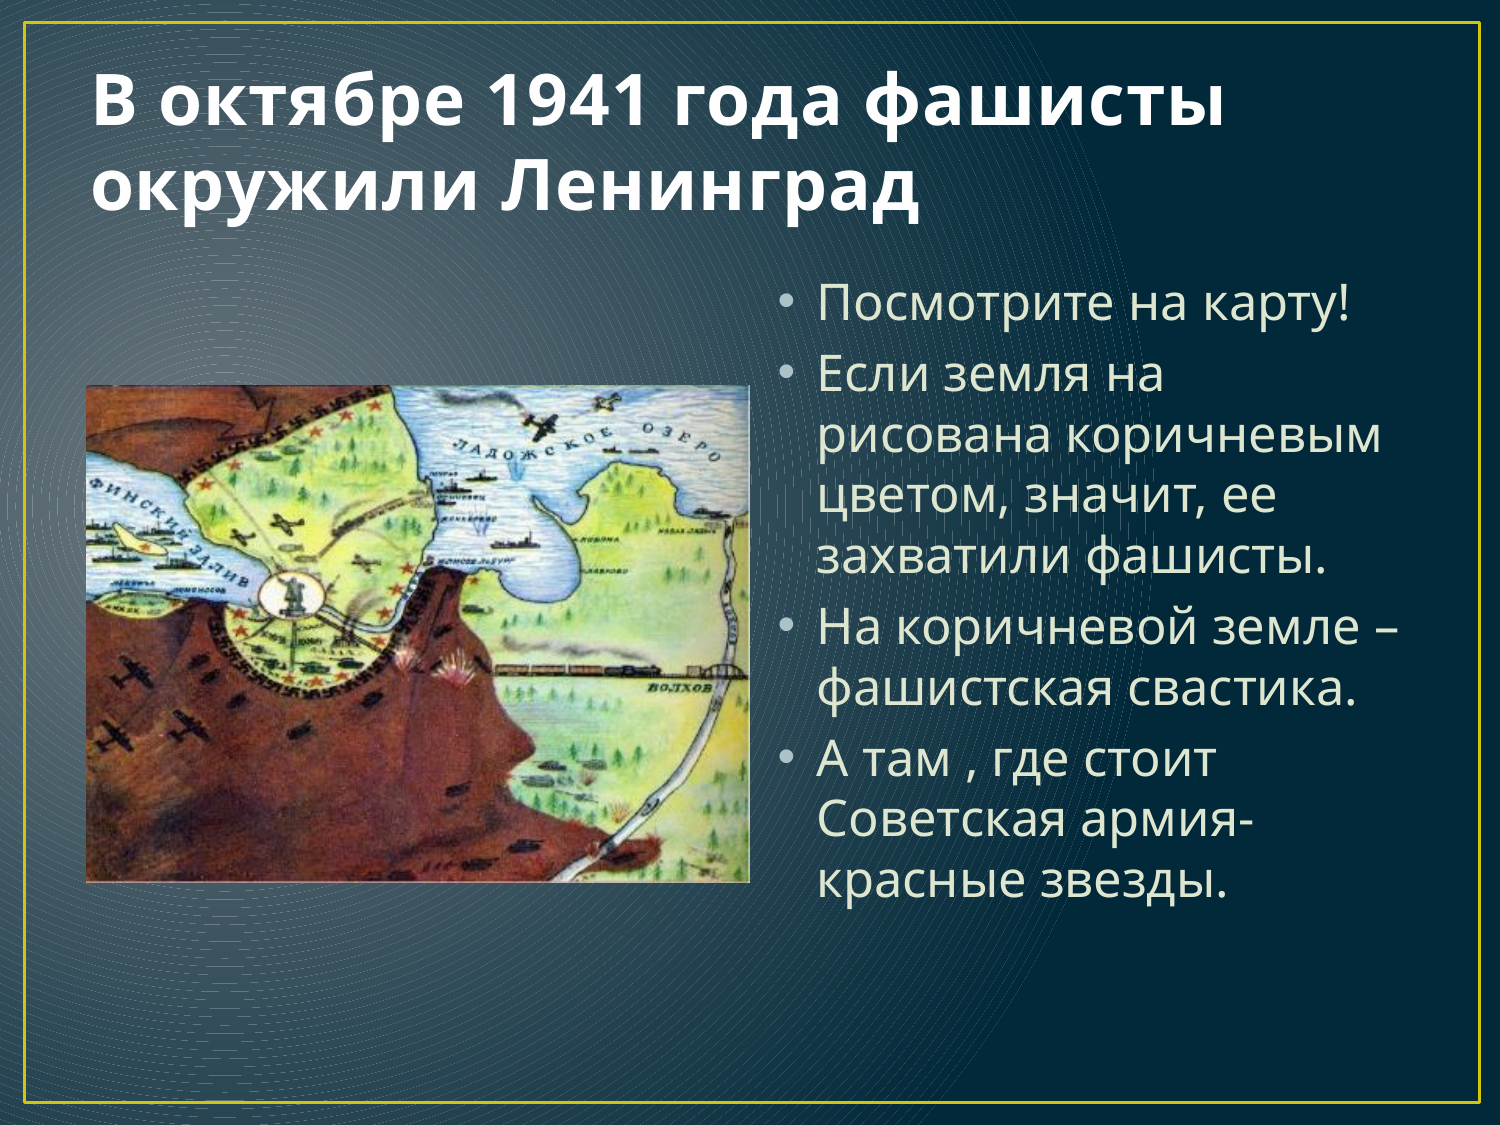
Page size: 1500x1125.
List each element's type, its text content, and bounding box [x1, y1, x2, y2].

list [86, 384, 750, 883]
title В октябре 1941 года фашисты окружили Ленинград [75, 45, 1425, 233]
list Посмотрите на карту! Если земля на рисована коричневым цветом, значит, ее захватили фашисты. На коричневой земле –фашистская свастика. А там , где стоит Советская армия-красные звезды. [762, 262, 1425, 1005]
